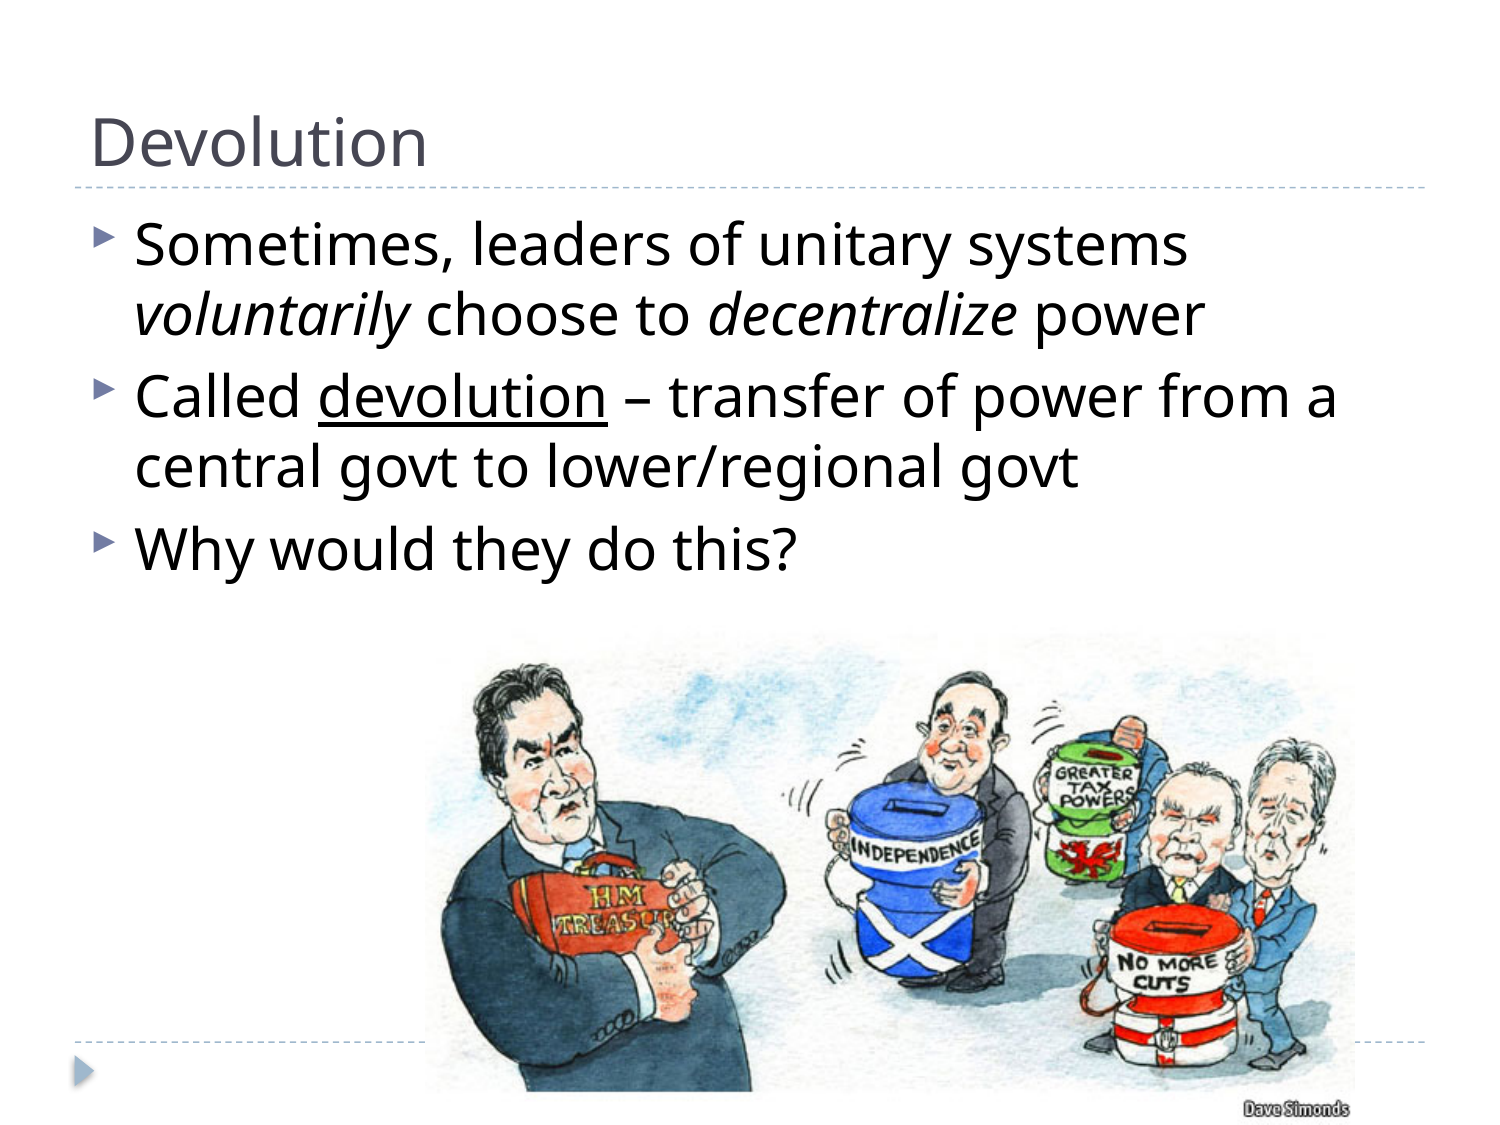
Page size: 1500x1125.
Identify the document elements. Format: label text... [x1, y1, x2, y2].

list Sometimes, leaders of unitary systems voluntarily choose to decentralize power Called devolution – transfer of power from a central govt to lower/regional govt Why would they do this? [75, 200, 1425, 1010]
title Devolution [75, 24, 1425, 188]
picture [424, 601, 1355, 1125]
